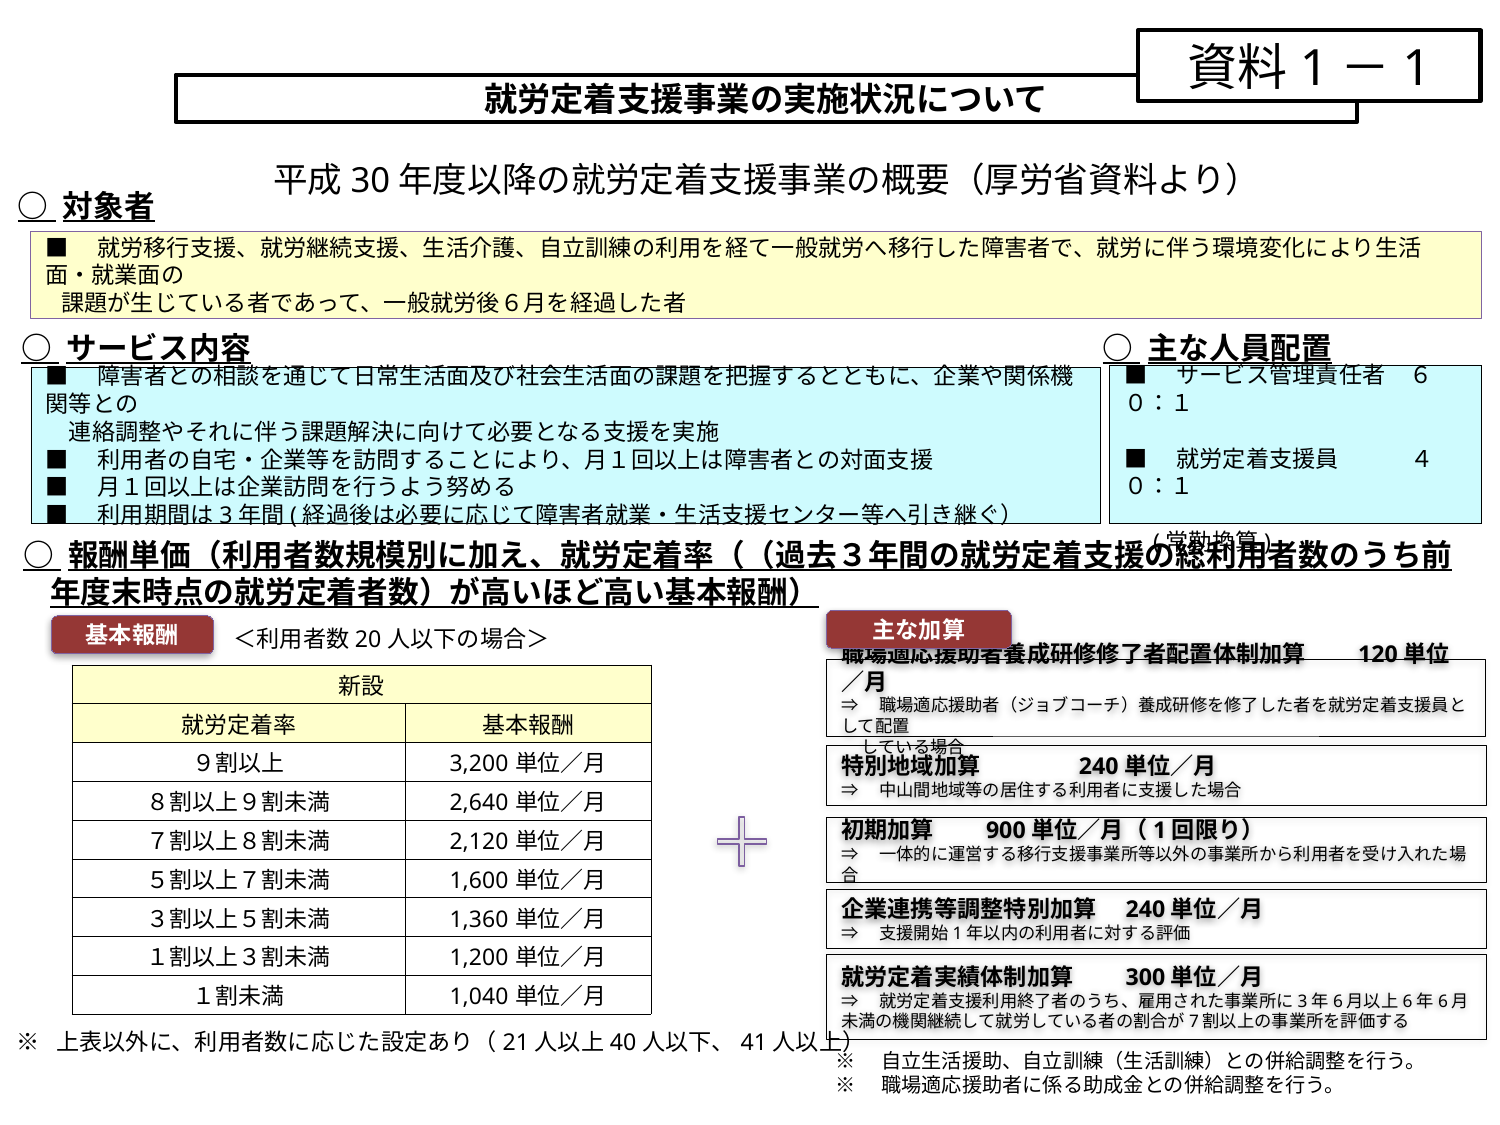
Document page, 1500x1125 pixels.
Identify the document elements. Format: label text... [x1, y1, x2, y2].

text_box ○ サービス内容 [6, 321, 347, 373]
text_box ＜利用者数20人以下の場合＞ [94, 617, 565, 660]
text_box ○ 対象者 [3, 179, 238, 232]
table_cell 3,200単位／月 [406, 743, 651, 781]
table_cell ３割以上５割未満 [73, 898, 405, 936]
text_box ○ 主な人員配置 [1088, 321, 1388, 373]
table_cell 就労定着率 [73, 704, 405, 742]
table_cell ９割以上 [73, 743, 405, 781]
table_cell 1,040単位／月 [406, 976, 651, 1014]
text_box ■ サービス管理責任者 ６０：１ ■ 就労定着支援員 ４０：１ (常勤換算) [1109, 364, 1481, 523]
text_box 平成30年度以降の就労定着支援事業の概要（厚労省資料より） [16, 150, 1500, 207]
table_cell 1,600単位／月 [406, 860, 651, 897]
text_box 就労定着実績体制加算 300単位／月 ⇒ 就労定着支援利用終了者のうち、雇用された事業所に3年6月以上6年6月未満の機関継続して就労している者の割合が7割以上の事業所を評価する [825, 955, 1487, 1040]
table_cell ５割以上７割未満 [73, 860, 405, 897]
table_cell 1,200単位／月 [406, 937, 651, 975]
text_box ■ 就労移行支援、就労継続支援、生活介護、自立訓練の利用を経て一般就労へ移行した障害者で、就労に伴う環境変化により生活面・就業面の 課題が生じている者であって、一般就労後６月を経過した者 [28, 229, 1483, 320]
table_cell 2,640単位／月 [406, 782, 651, 820]
text_box ※ 自立生活援助、自立訓練（生活訓練）との併給調整を行う。 ※ 職場適応援助者に係る助成金との併給調整を行う。 [821, 1040, 1481, 1125]
table_header 新設 [73, 666, 651, 703]
table_cell １割以上３割未満 [73, 937, 405, 975]
text_box ■ 障害者との相談を通じて日常生活面及び社会生活面の課題を把握するとともに、企業や関係機関等との 連絡調整やそれに伴う課題解決に向けて必要となる支援を実施 ■ 利用者の自宅・企業等を訪問することにより、月１回以上は障害者との対面支援 ■ 月１回以上は企業訪問を行うよう努める ■ 利用期間は3年間(経過後は必要に応じて障害者就業・生活支援センター等へ引き継ぐ） [30, 367, 1100, 523]
text_box 主な加算 [826, 617, 1012, 649]
text_box 資料1－1 [1136, 28, 1483, 103]
table_cell 基本報酬 [406, 704, 651, 742]
text_box 特別地域加算 240単位／月 ⇒ 中山間地域等の居住する利用者に支援した場合 [825, 745, 1487, 806]
table_cell ７割以上８割未満 [73, 821, 405, 859]
table_cell 1,360単位／月 [406, 898, 651, 936]
text_box ○ 報酬単価（利用者数規模別に加え、就労定着率（（過去３年間の就労定着支援の総利用者数のうち前年度末時点の就労定着者数）が高いほど高い基本報酬） [8, 528, 1481, 617]
text_box ※ 上表以外に、利用者数に応じた設定あり（21人以上40人以下、41人以上） [1, 1019, 881, 1062]
table_cell 2,120単位／月 [406, 821, 651, 859]
text_box 基本報酬 [51, 617, 94, 654]
text_box 就労定着支援事業の実施状況について [174, 73, 1359, 124]
table_cell １割未満 [73, 976, 405, 1014]
text_box 初期加算 900単位／月（1回限り） ⇒ 一体的に運営する移行支援事業所等以外の事業所から利用者を受け入れた場合 [825, 817, 1487, 883]
text_box [717, 816, 767, 867]
text_box 企業連携等調整特別加算 240単位／月 ⇒ 支援開始1年以内の利用者に対する評価 [825, 888, 1487, 949]
table_cell ８割以上９割未満 [73, 782, 405, 820]
text_box 職場適応援助者養成研修修了者配置体制加算 120単位／月 ⇒ 職場適応援助者（ジョブコーチ）養成研修を修了した者を就労定着支援員として配置 している場合 [825, 659, 1486, 737]
